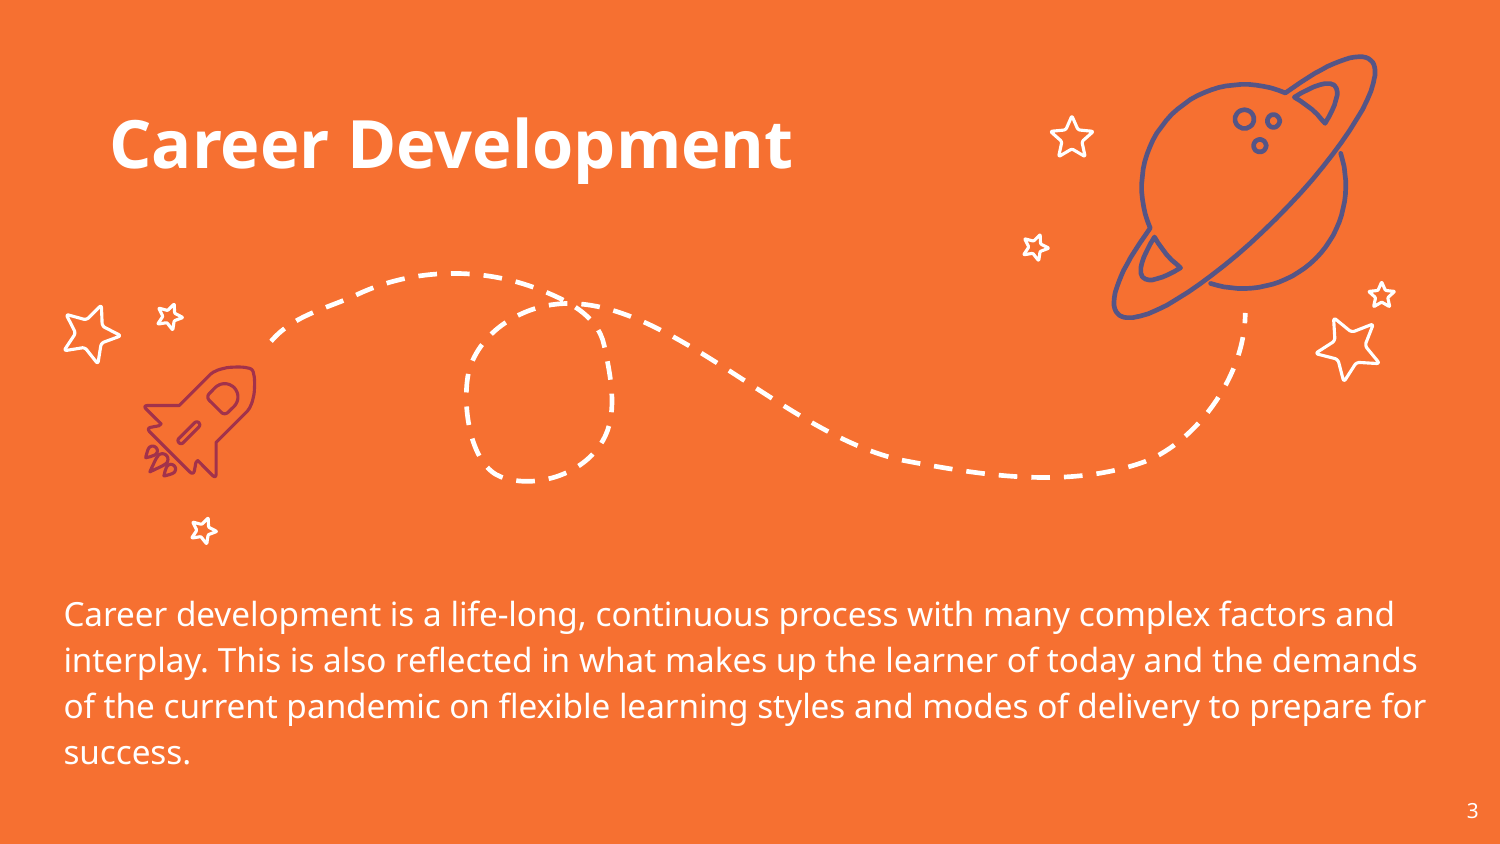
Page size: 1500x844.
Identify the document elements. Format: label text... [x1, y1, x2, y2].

slide_number 3 [1403, 779, 1494, 844]
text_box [1113, 56, 1376, 318]
text_box [271, 273, 1245, 482]
title Career Development [94, 86, 1108, 173]
subtitle Career development is a life-long, continuous process with many complex factors and interplay. This is also reflected in what makes up the learner of today and the demands of the current pandemic on flexible learning styles and modes of delivery to prepare for success. [48, 572, 1465, 844]
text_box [144, 366, 255, 477]
